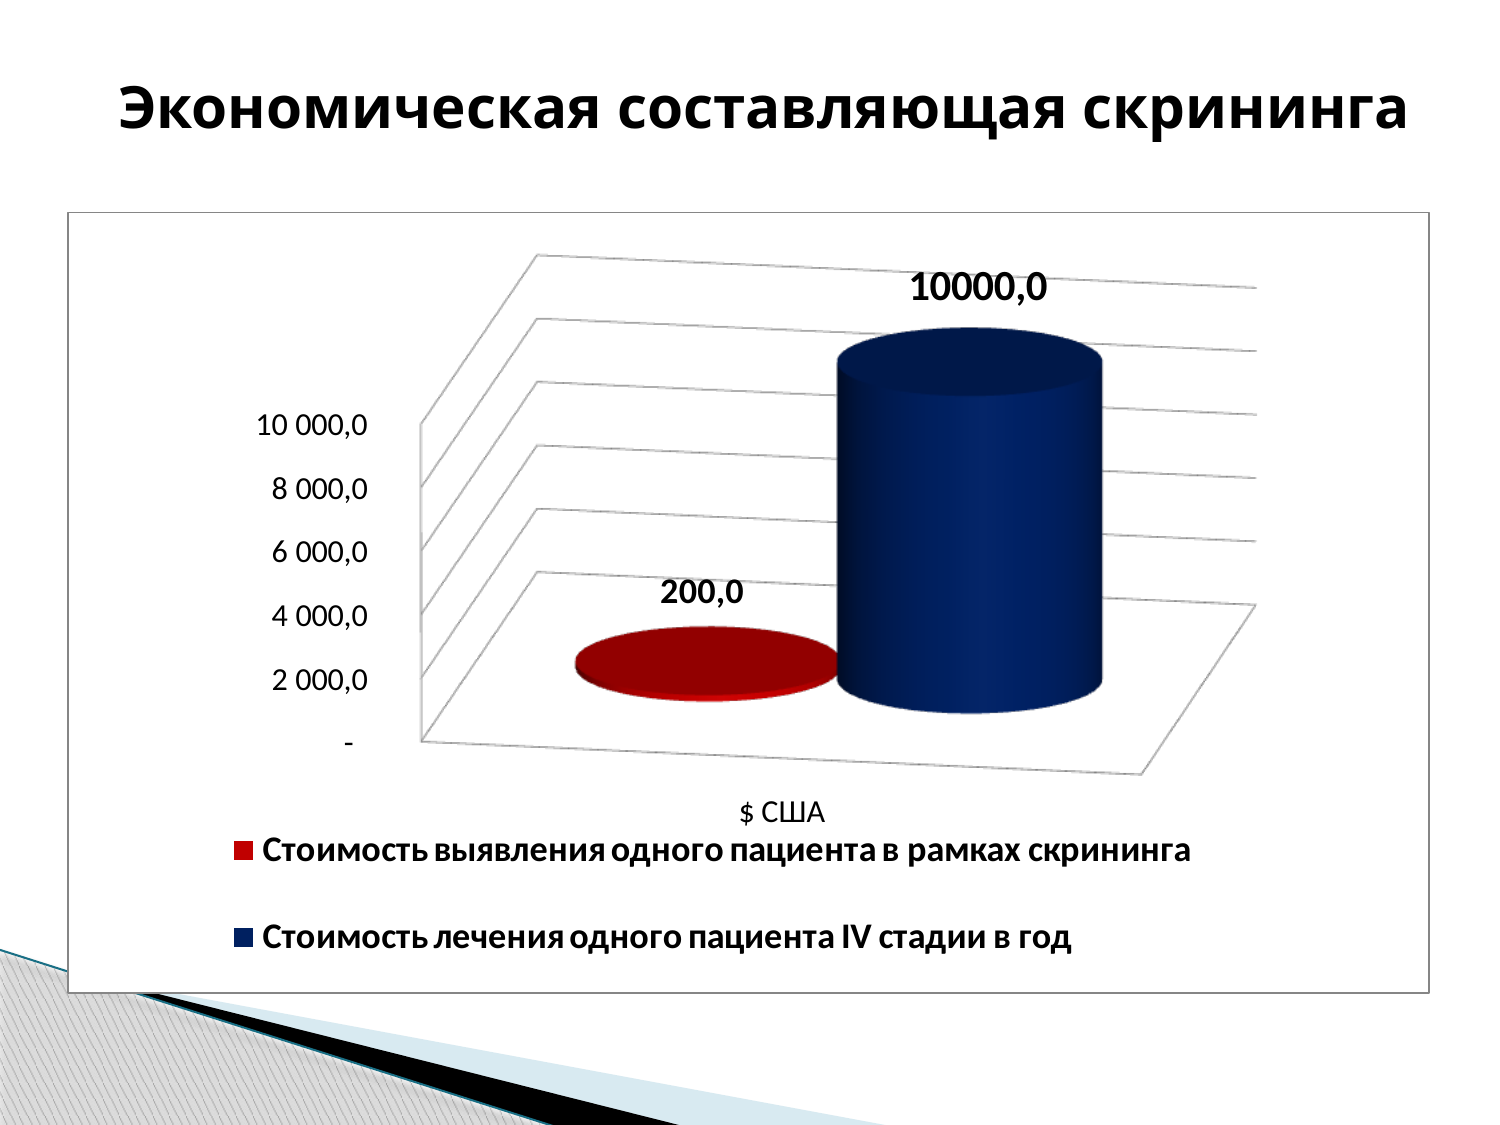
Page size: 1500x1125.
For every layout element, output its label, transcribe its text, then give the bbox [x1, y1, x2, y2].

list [60, 204, 1434, 998]
title Экономическая составляющая скрининга [75, 23, 1454, 188]
